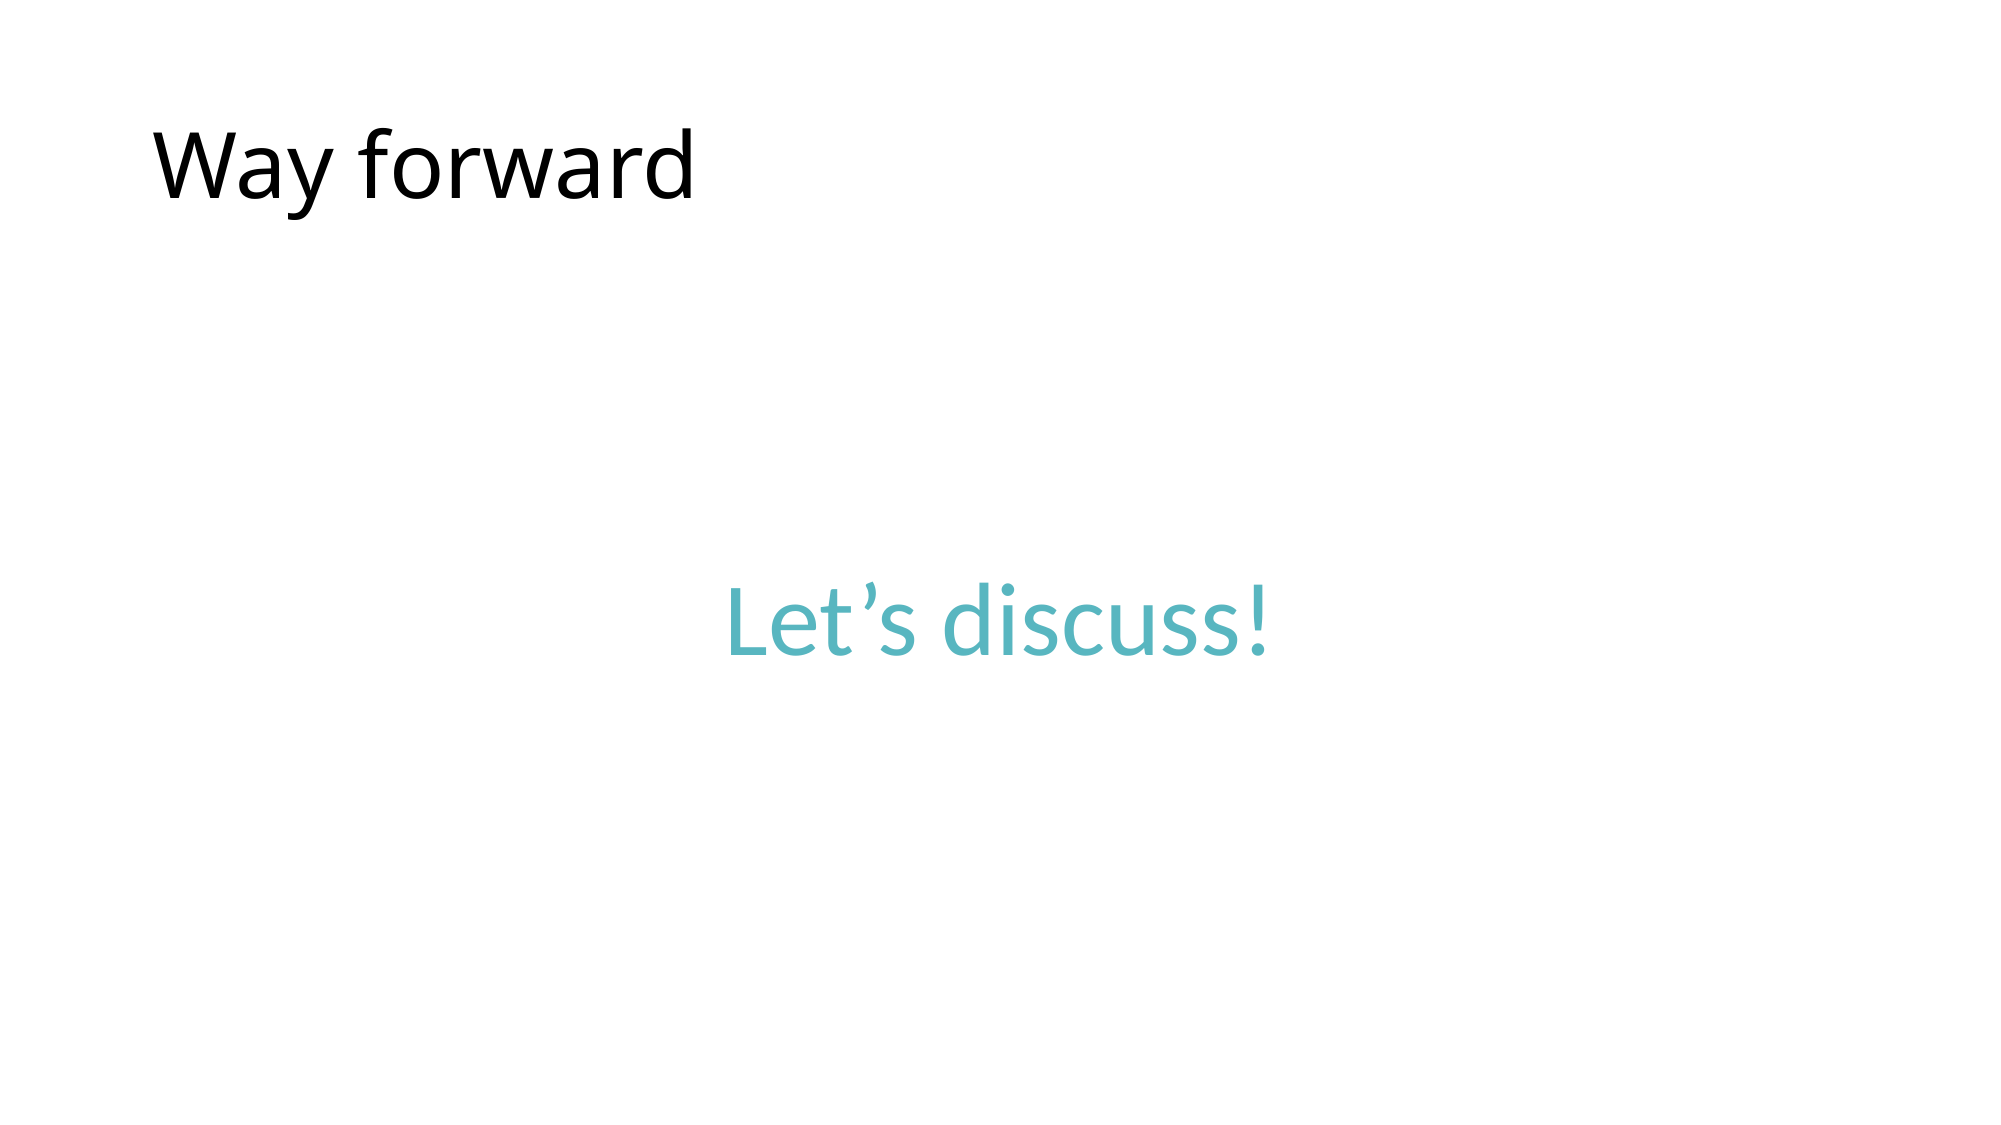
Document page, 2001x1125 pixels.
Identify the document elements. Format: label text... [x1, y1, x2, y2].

title Way forward [137, 59, 1863, 278]
list Let’s discuss! [137, 299, 1863, 1014]
